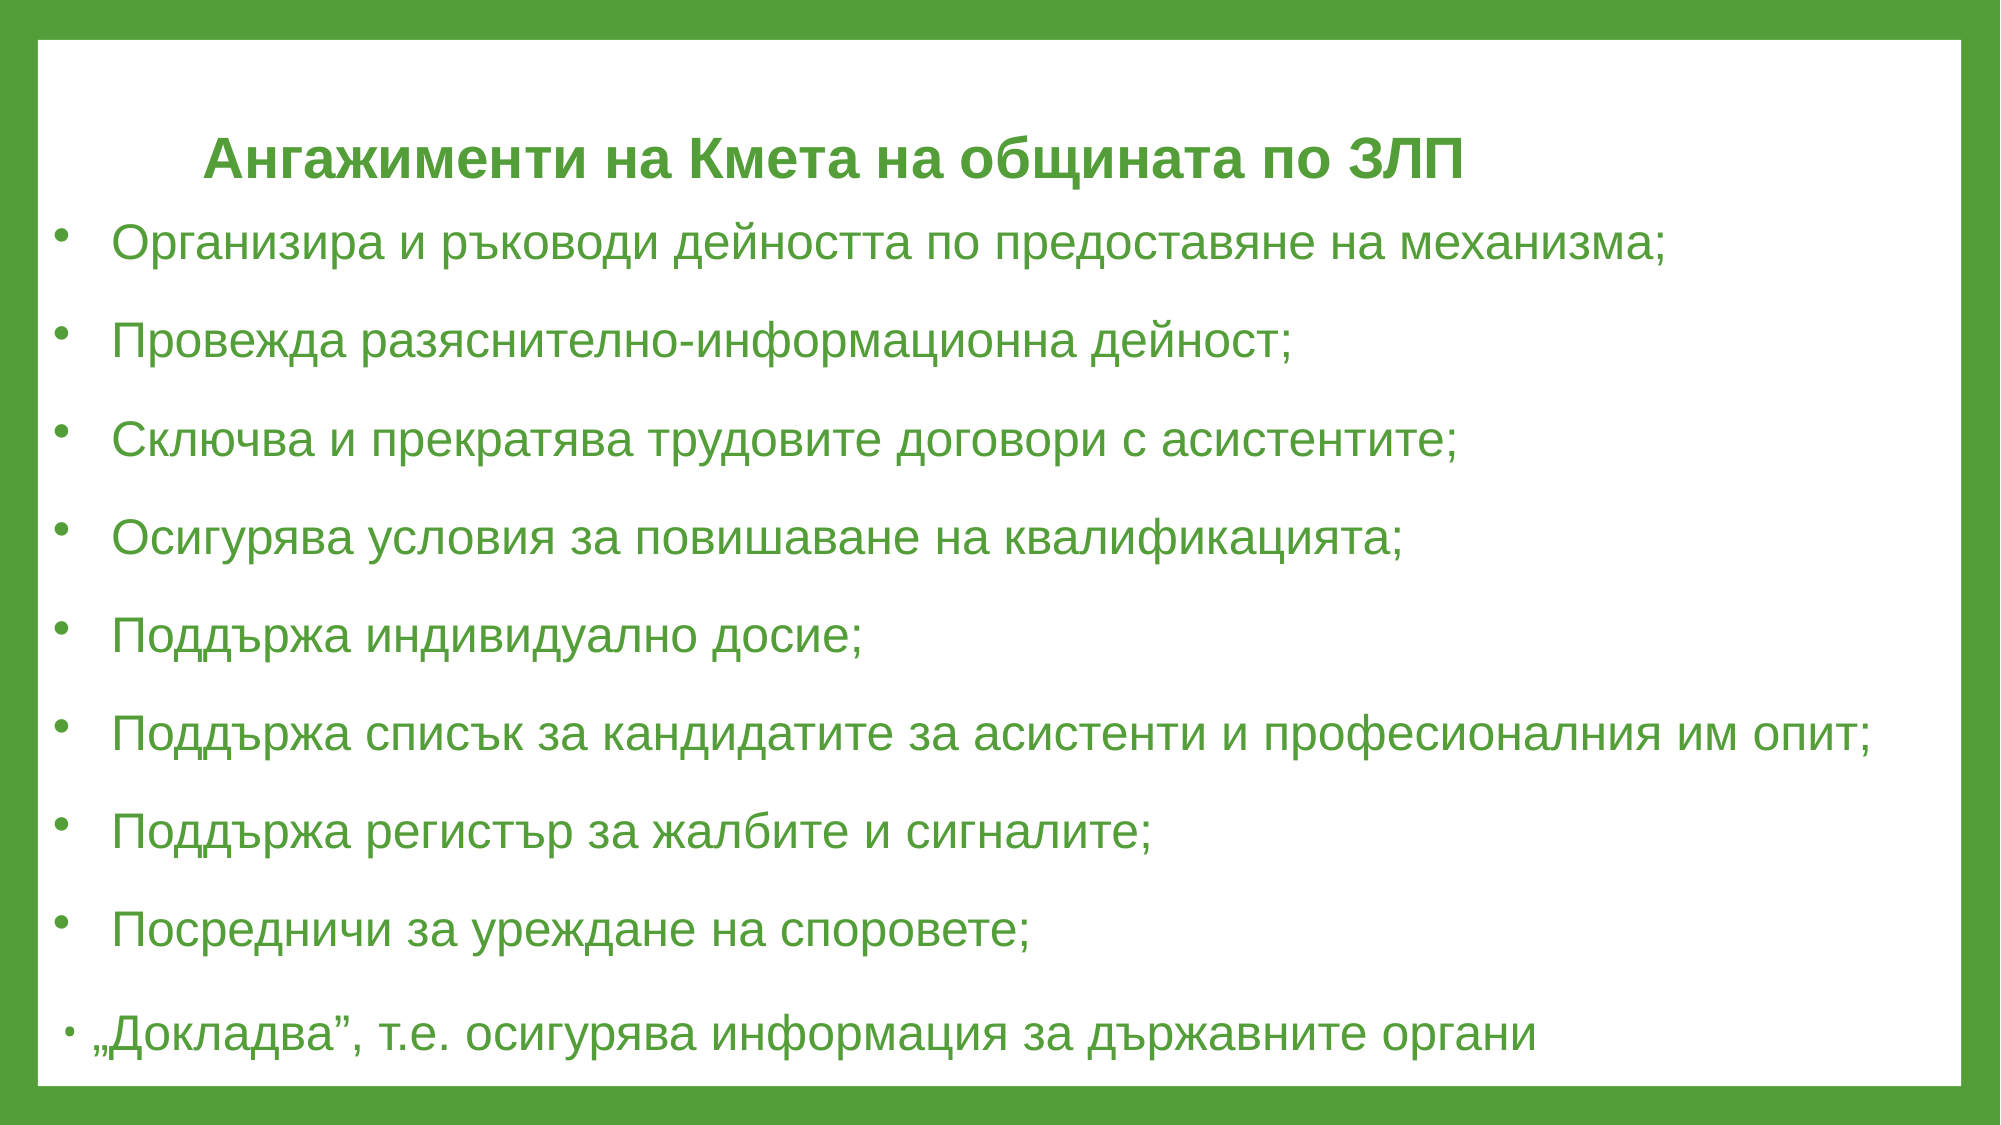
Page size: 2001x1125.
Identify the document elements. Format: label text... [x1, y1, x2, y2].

title Ангажименти на Кмета на общината по ЗЛП [187, 99, 1808, 193]
list Организира и ръководи дейността по предоставяне на механизма; Провежда разяснително-информационна дейност; Сключва и прекратява трудовите договори с асистентите; Осигурява условия за повишаване на квалификацията; Поддържа индивидуално досие; Поддържа списък за кандидатите за асистенти и професионалния им опит; Поддържа регистър за жалбите и сигналите; Посредничи за уреждане на споровете; „Докладва”, т.е. осигурява информация за държавните органи [39, 193, 1936, 917]
